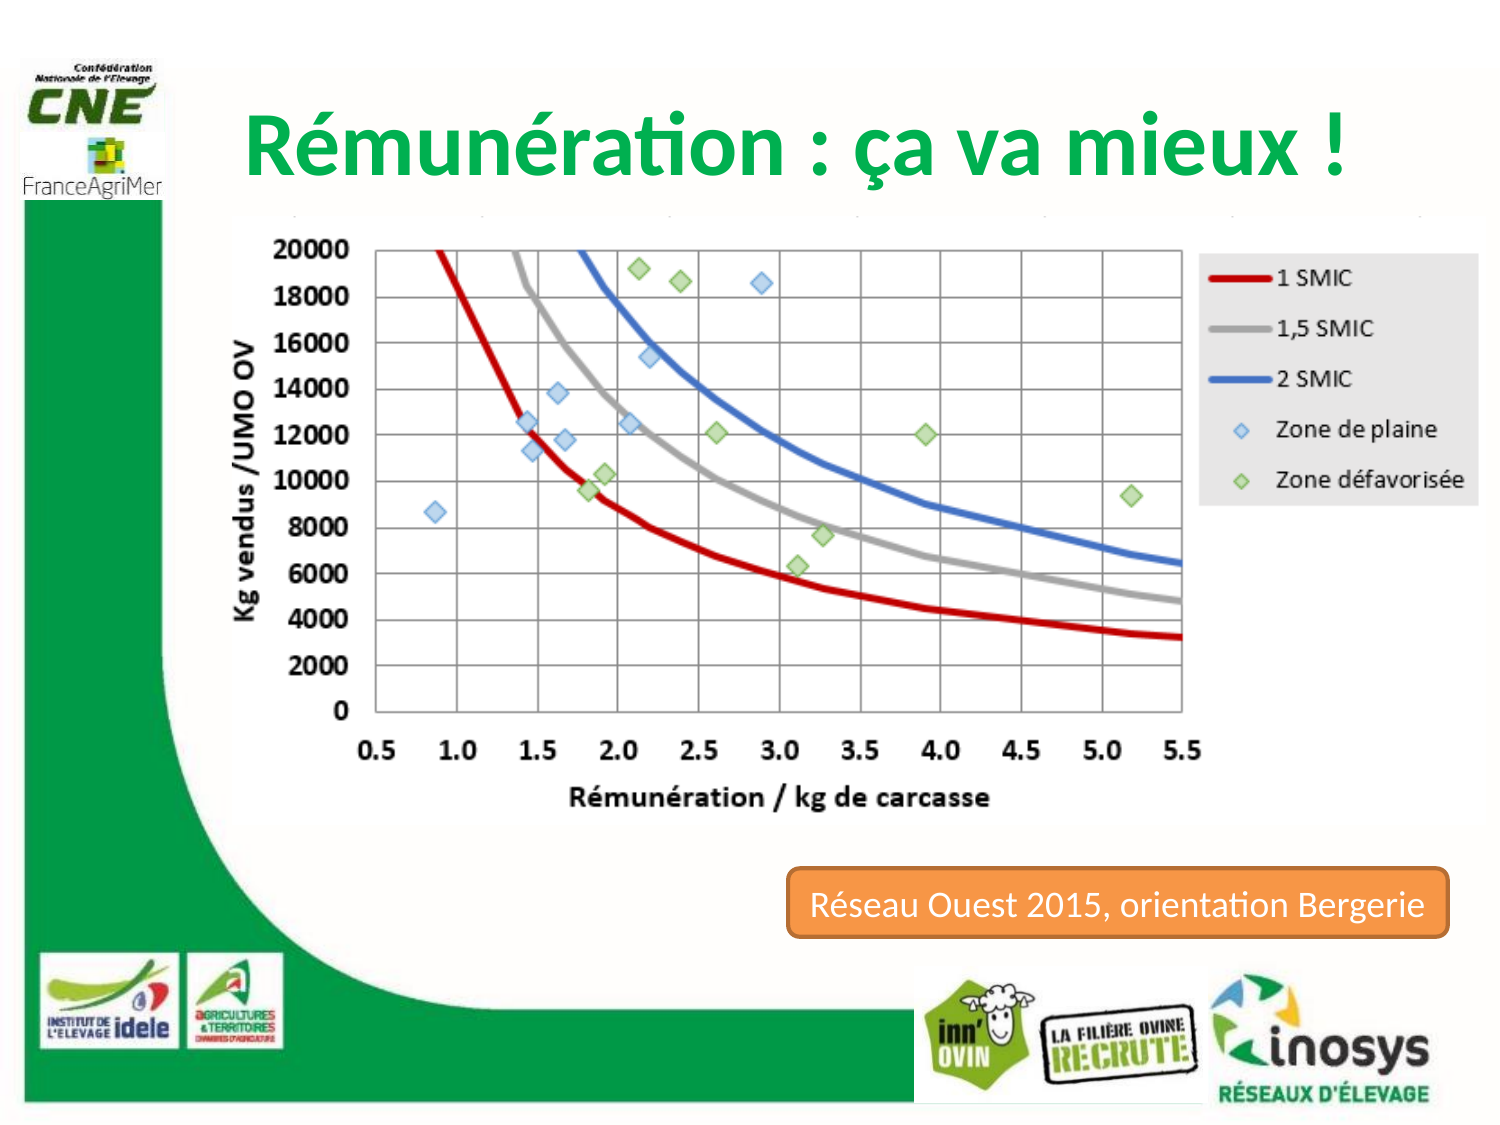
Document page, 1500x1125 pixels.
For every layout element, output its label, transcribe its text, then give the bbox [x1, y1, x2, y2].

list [231, 216, 1487, 825]
text_box Réseau Ouest 2015, orientation Bergerie [786, 866, 1450, 939]
title Rémunération : ça va mieux ! [171, 45, 1425, 233]
picture [0, 58, 1500, 1125]
